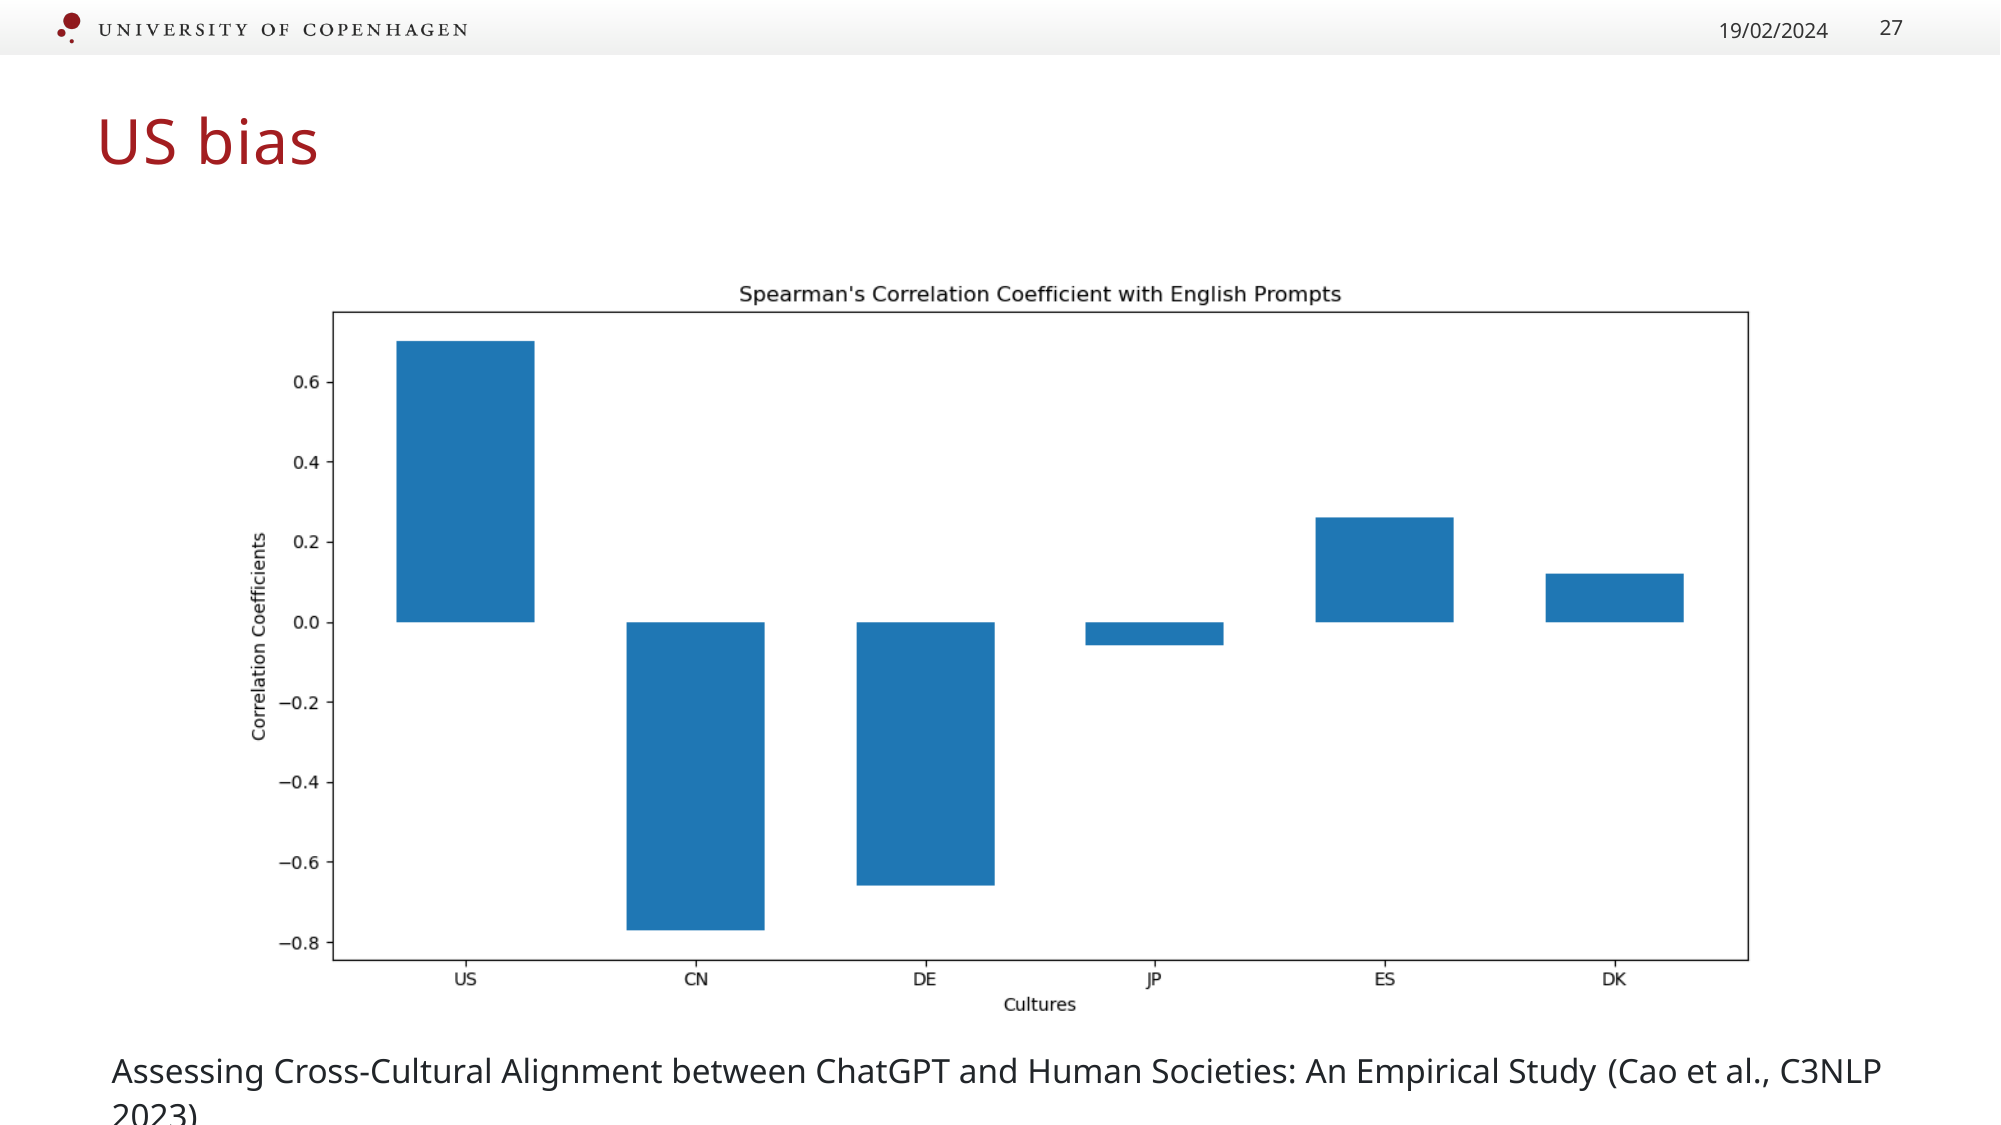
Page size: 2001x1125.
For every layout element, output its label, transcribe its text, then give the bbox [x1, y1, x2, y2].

picture [92, 15, 475, 42]
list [233, 267, 1767, 1034]
slide_number 27 [1840, 14, 1904, 43]
title US bias [96, 101, 1904, 244]
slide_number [1694, 14, 1829, 43]
text_box Assessing Cross-Cultural Alignment between ChatGPT and Human Societies: An Empirical Study (Cao et al., C3NLP 2023) [96, 1042, 1965, 1125]
